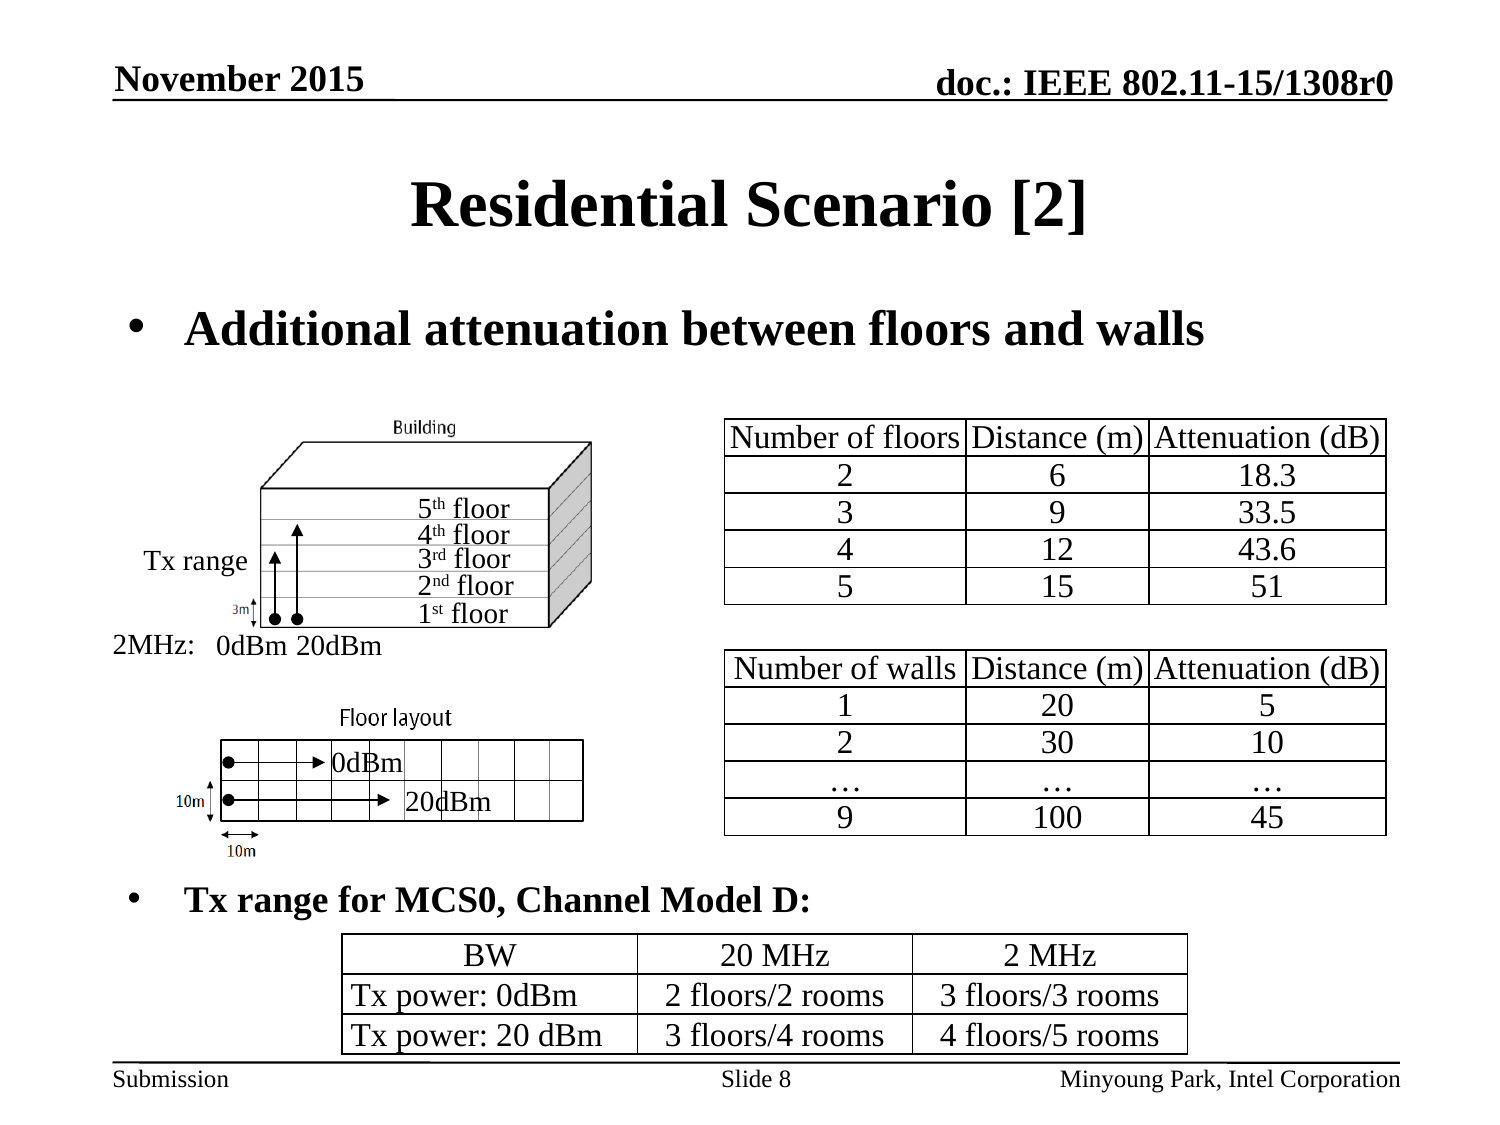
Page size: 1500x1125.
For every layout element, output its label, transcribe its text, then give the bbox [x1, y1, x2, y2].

table_cell … [1150, 762, 1385, 797]
table_cell Tx power: 20 dBm [343, 1015, 637, 1053]
table_cell 2 floors/2 rooms [638, 975, 912, 1013]
table_cell 2 [725, 725, 965, 760]
table_header Attenuation (dB) [1150, 651, 1385, 686]
table_header Distance (m) [967, 420, 1148, 455]
table_cell 5 [725, 568, 965, 604]
text_box Additional attenuation between floors and walls Tx range for MCS0, Channel Model D: [112, 288, 1388, 1025]
text_box 2MHz: [97, 617, 211, 668]
text_box 20dBm [281, 649, 398, 669]
table_cell 51 [1150, 568, 1385, 604]
table_cell Tx power: 0dBm [343, 975, 637, 1013]
footer Minyoung Park, Intel Corporation [878, 1061, 1402, 1093]
table_header 20 MHz [638, 935, 912, 973]
table_cell 43.6 [1150, 531, 1385, 567]
table_cell … [967, 762, 1148, 797]
table_cell 20 [967, 688, 1148, 723]
table_cell 3 [725, 494, 965, 529]
title Residential Scenario [2] [112, 112, 1388, 288]
table_cell 100 [967, 799, 1148, 835]
table_cell 15 [967, 568, 1148, 604]
table_cell 4 floors/5 rooms [913, 1015, 1187, 1053]
table_cell … [725, 762, 965, 797]
table_cell 2 [725, 457, 965, 492]
table_cell 6 [967, 457, 1148, 492]
table_header 2 MHz [913, 935, 1187, 973]
table_header Distance (m) [967, 651, 1148, 686]
picture [175, 701, 605, 866]
table_cell 18.3 [1150, 457, 1385, 492]
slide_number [114, 54, 423, 100]
table_header Number of floors [725, 420, 965, 455]
table_cell 9 [725, 799, 965, 835]
table_header Number of walls [725, 651, 965, 686]
table_cell 12 [967, 531, 1148, 567]
table_cell 5 [1150, 688, 1385, 723]
table_cell 1 [725, 688, 965, 723]
table_header Attenuation (dB) [1150, 420, 1385, 455]
table_cell 3 floors/4 rooms [638, 1015, 912, 1053]
picture [215, 407, 604, 640]
table_cell 10 [1150, 725, 1385, 760]
table_cell 30 [967, 725, 1148, 760]
table_cell 3 floors/3 rooms [913, 975, 1187, 1013]
table_header BW [343, 935, 637, 973]
text_box Tx range [128, 533, 210, 584]
text_box 0dBm [201, 644, 281, 669]
slide_number Slide 8 [712, 1061, 800, 1123]
table_cell 4 [725, 531, 965, 567]
table_cell 9 [967, 494, 1148, 529]
table_cell 45 [1150, 799, 1385, 835]
table_cell 33.5 [1150, 494, 1385, 529]
